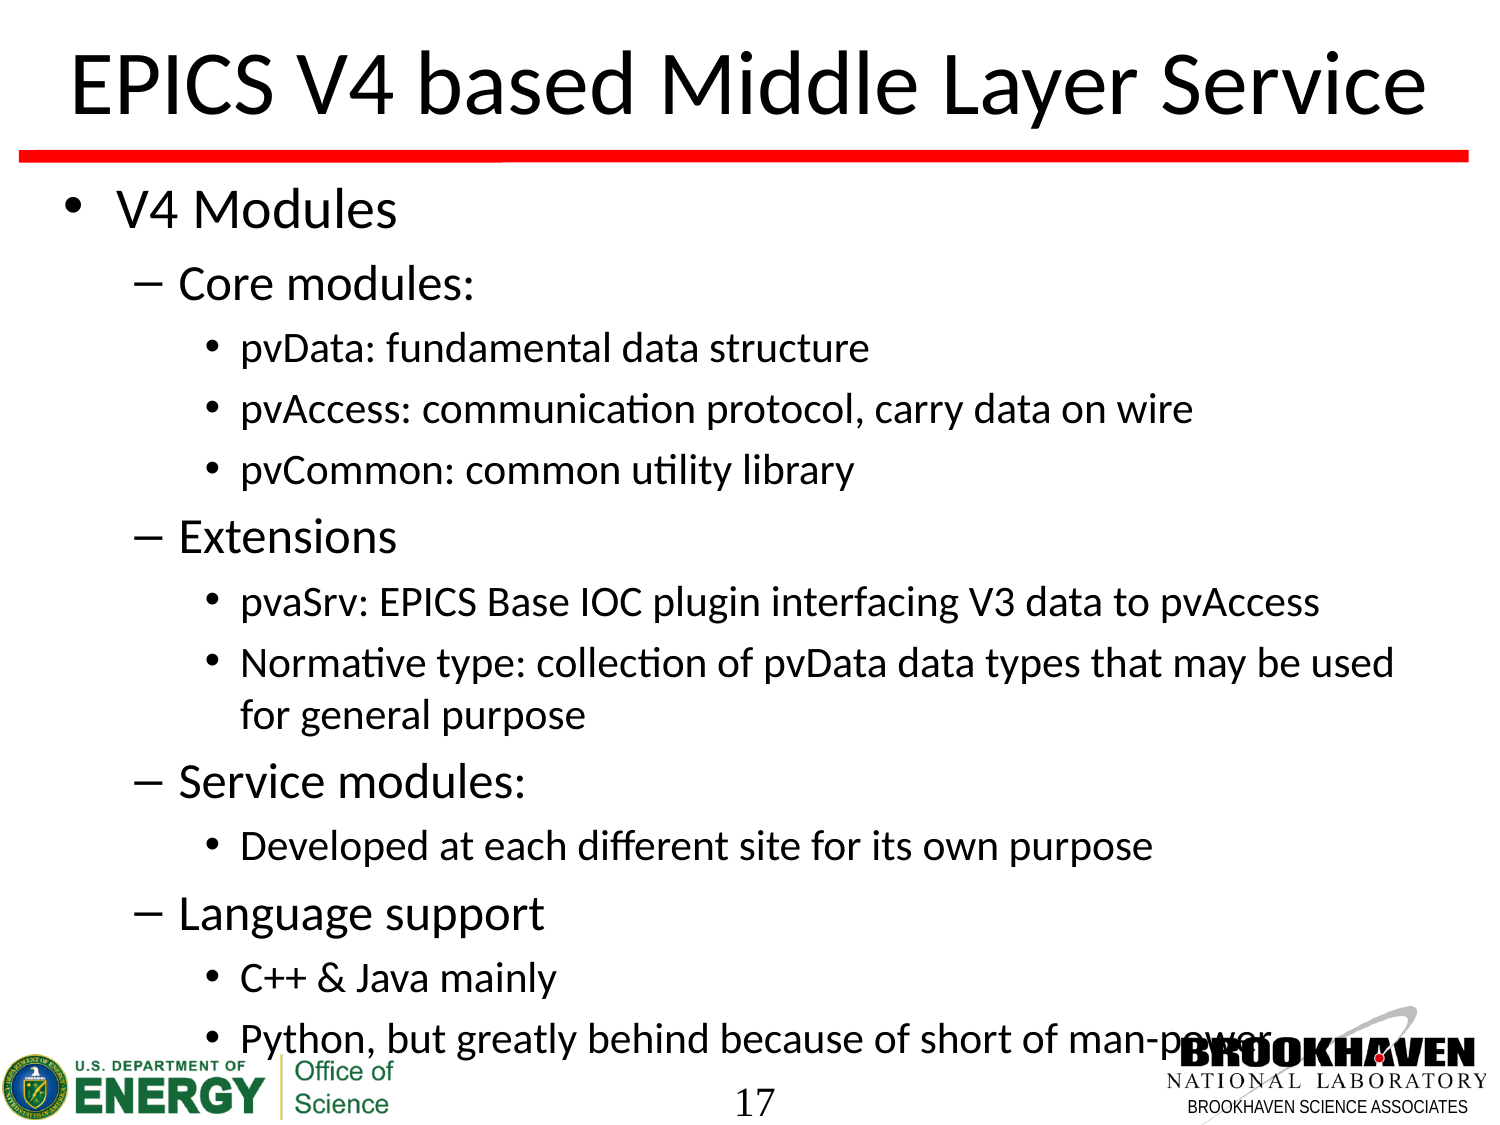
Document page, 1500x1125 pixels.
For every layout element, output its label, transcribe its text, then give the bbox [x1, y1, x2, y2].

list V4 Modules Core modules: pvData: fundamental data structure pvAccess: communication protocol, carry data on wire pvCommon: common utility library Extensions pvaSrv: EPICS Base IOC plugin interfacing V3 data to pvAccess Normative type: collection of pvData data types that may be used for general purpose Service modules: Developed at each different site for its own purpose Language support C++ & Java mainly Python, but greatly behind because of short of man-power [48, 162, 1465, 1079]
title EPICS V4 based Middle Layer Service [0, 0, 1500, 157]
picture [2, 1054, 394, 1120]
